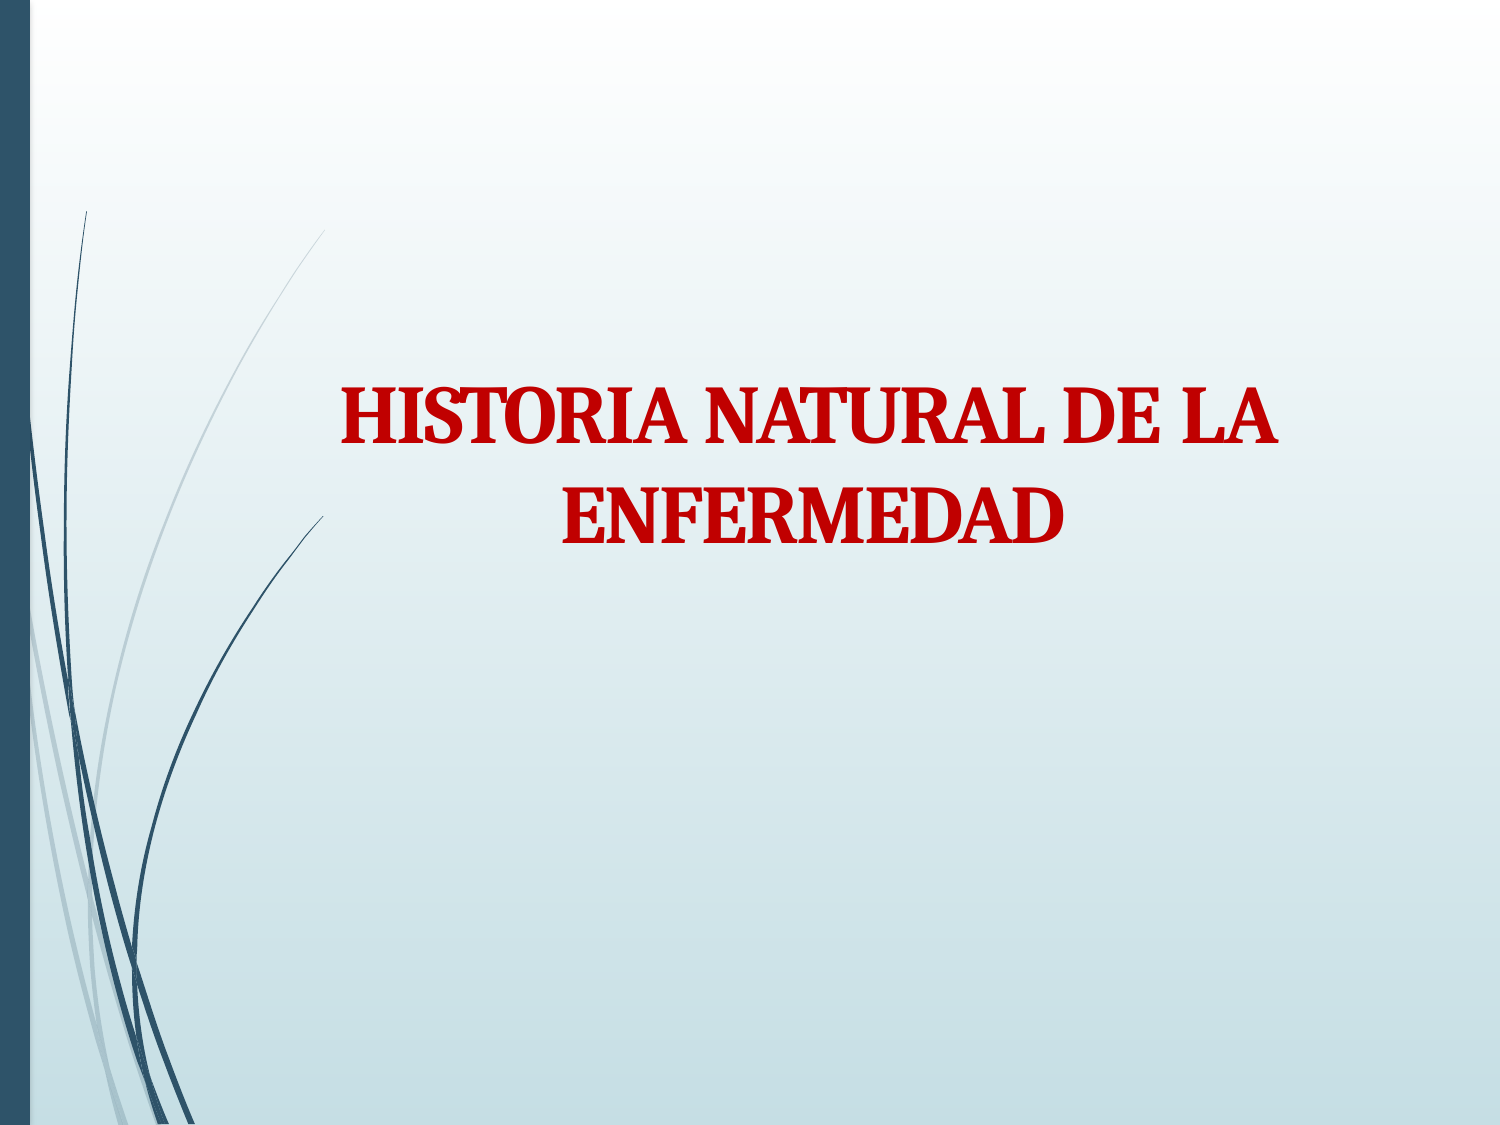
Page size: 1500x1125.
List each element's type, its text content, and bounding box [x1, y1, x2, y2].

title HISTORIA NATURAL DE LA ENFERMEDAD [337, 358, 1307, 561]
